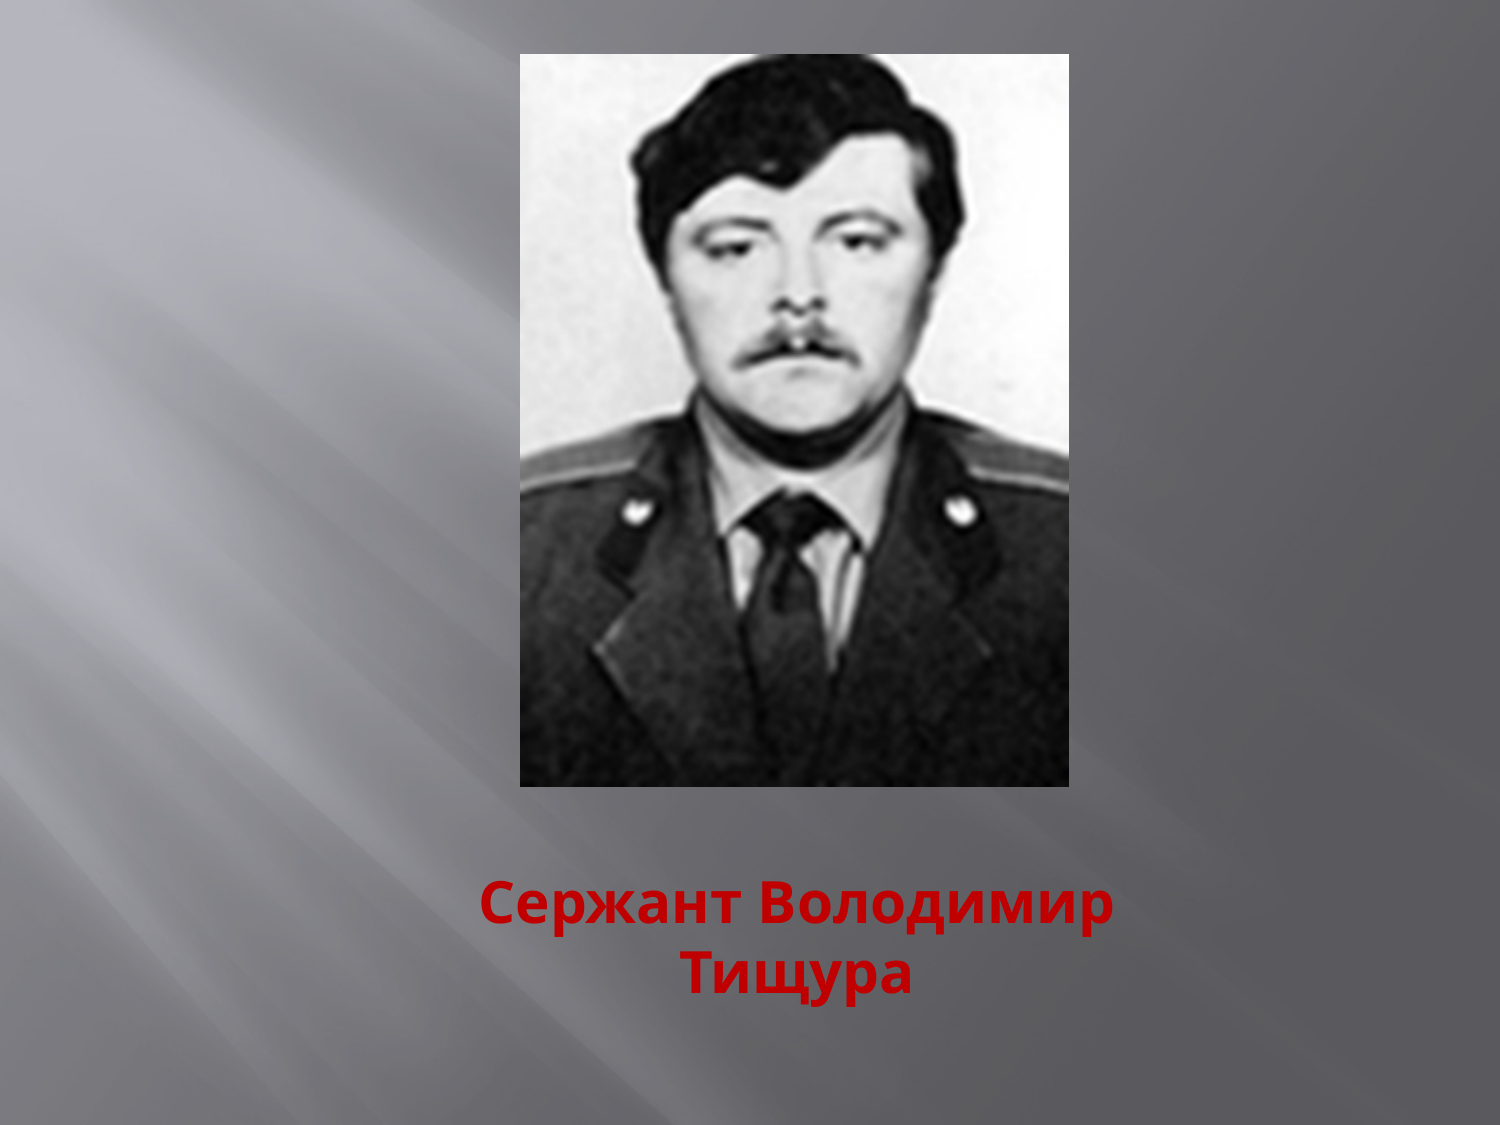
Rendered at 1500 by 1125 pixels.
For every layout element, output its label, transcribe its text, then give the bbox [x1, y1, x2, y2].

picture [519, 54, 1069, 788]
text_box Сержант Володимир Тищура [348, 857, 1247, 1013]
